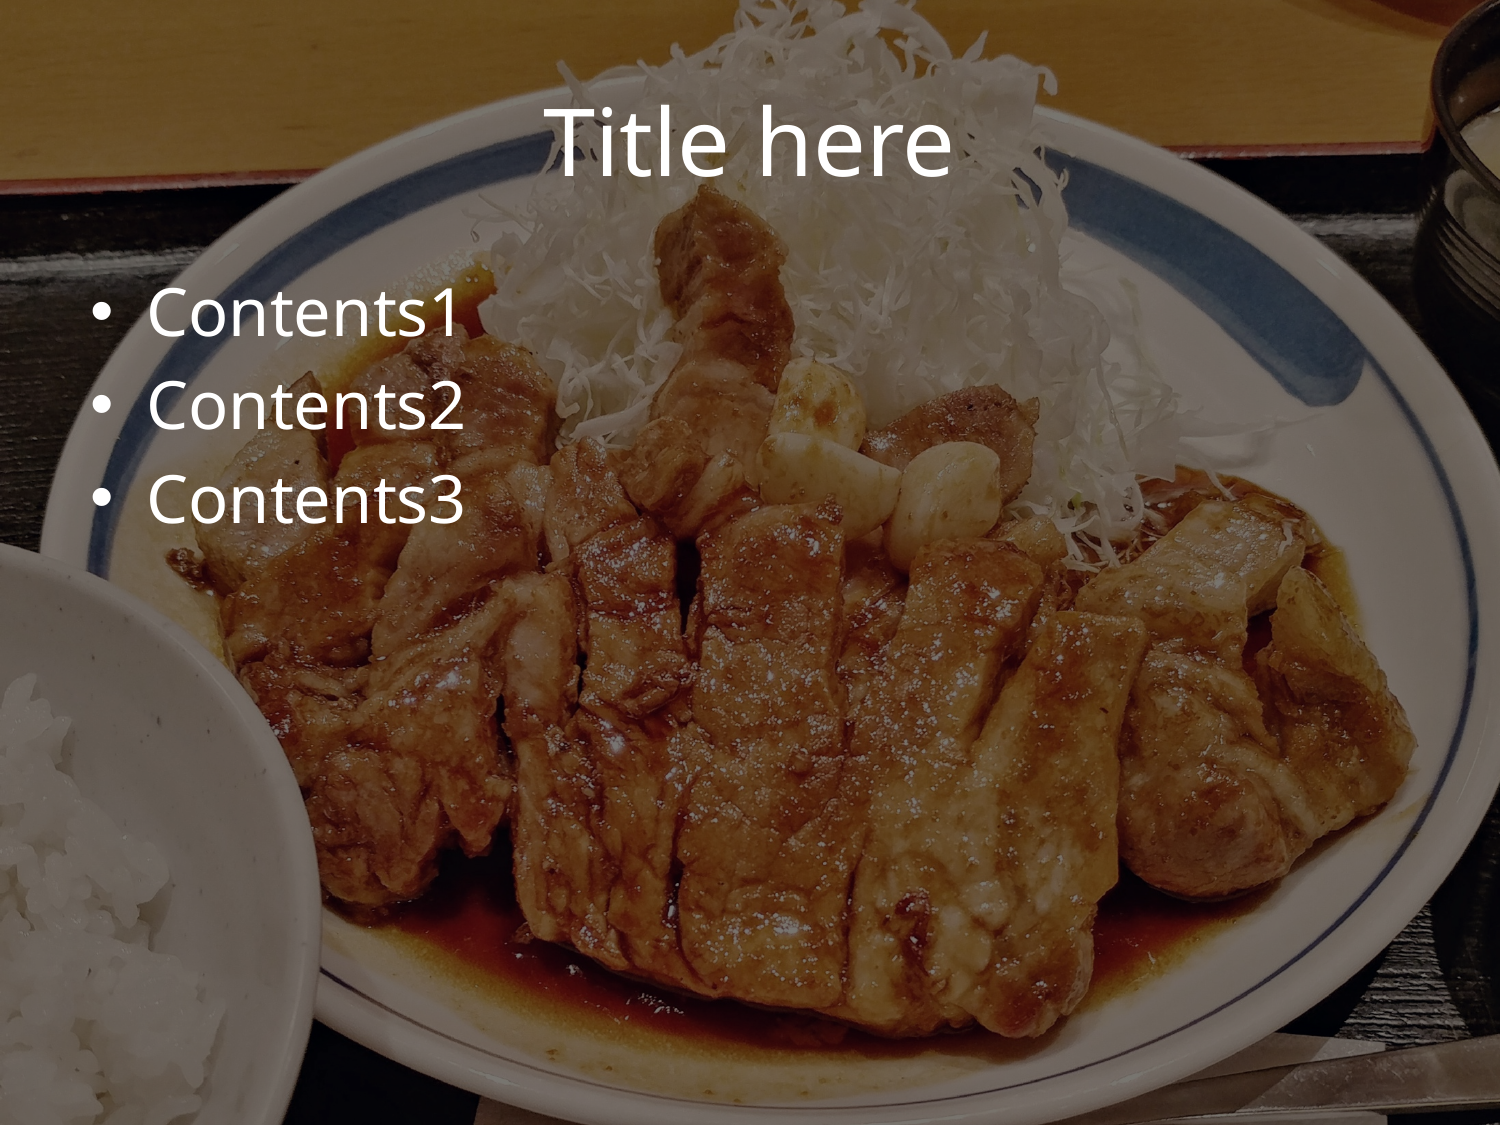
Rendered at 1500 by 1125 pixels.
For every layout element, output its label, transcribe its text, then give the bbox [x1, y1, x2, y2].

text_box [0, 0, 1500, 1125]
list Contents1 Contents2 Contents3 [75, 262, 1425, 1005]
title Title here [75, 45, 1425, 233]
